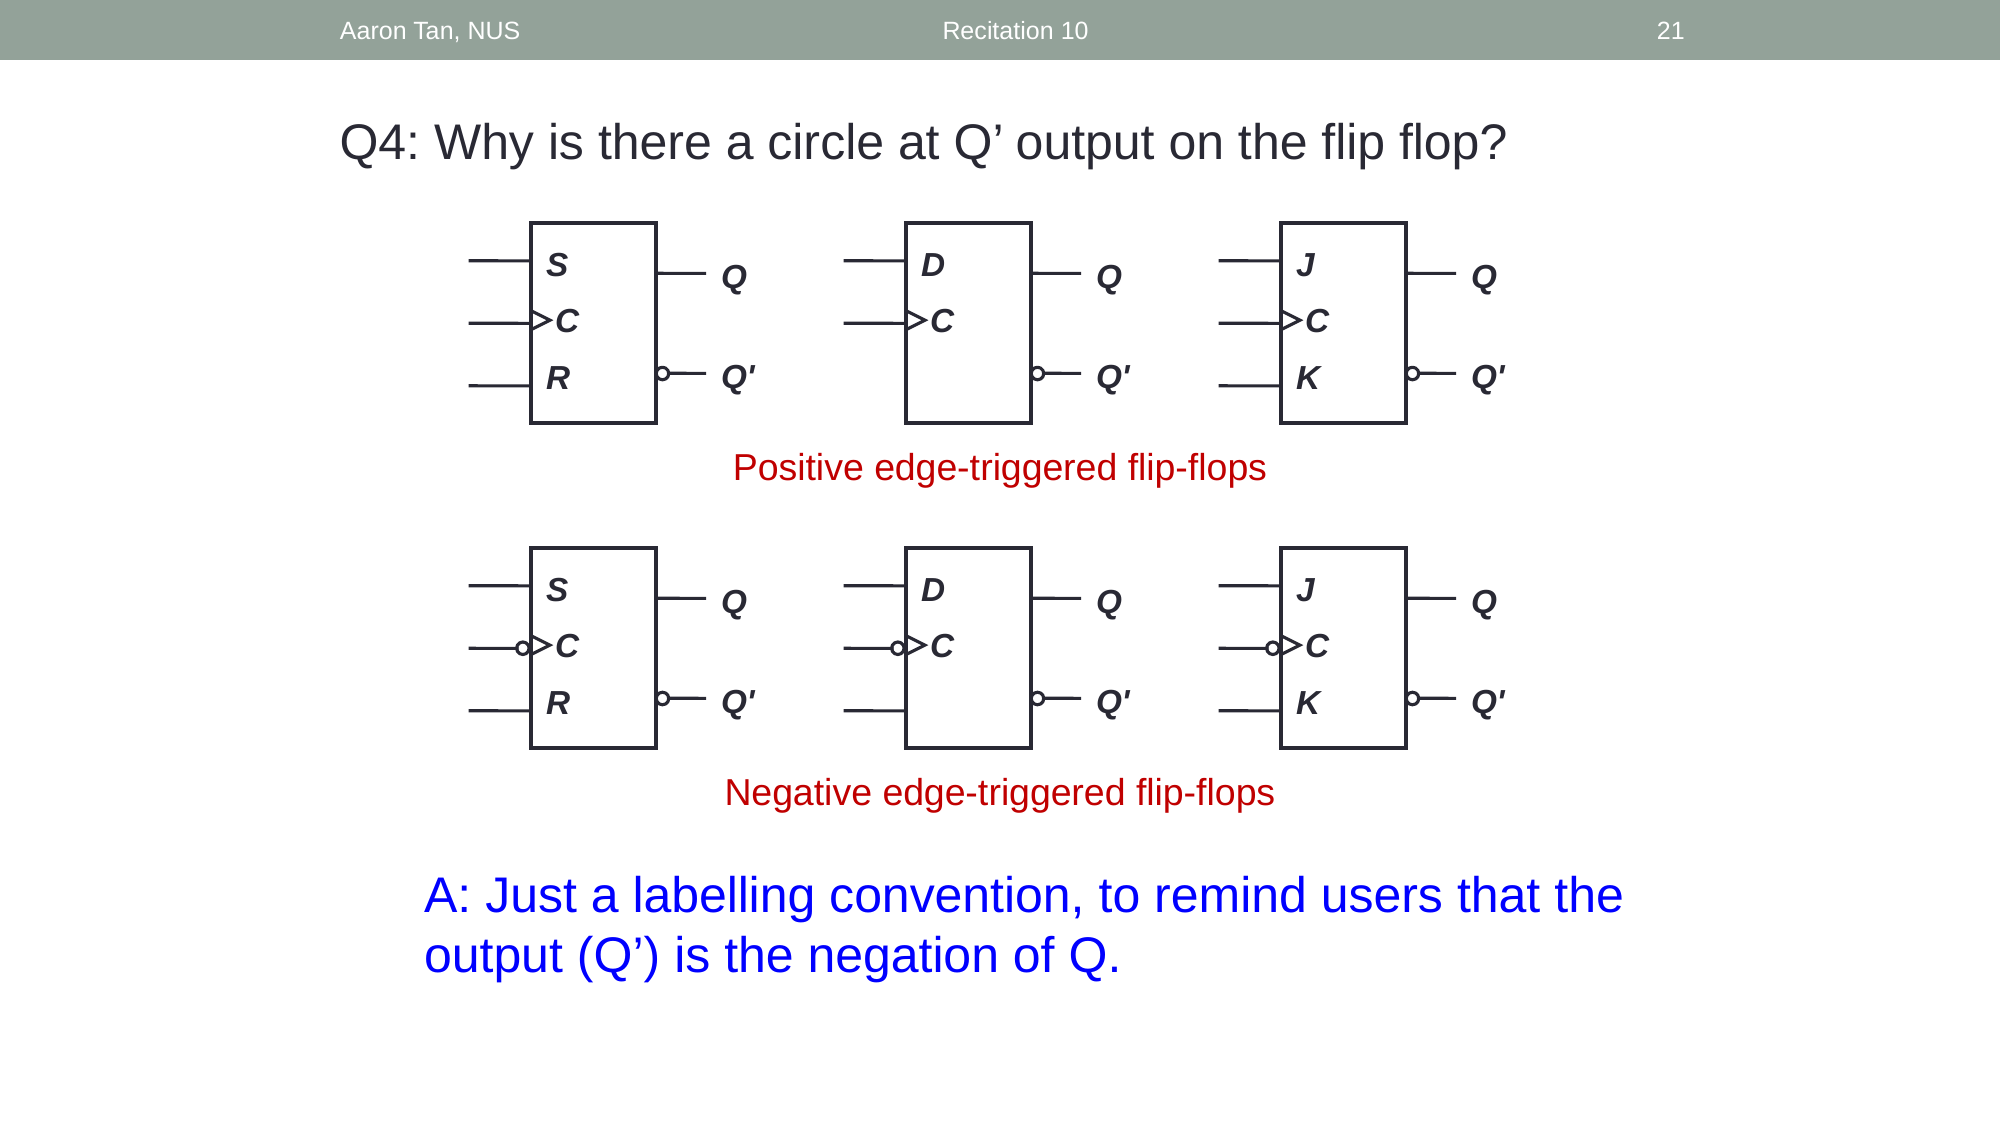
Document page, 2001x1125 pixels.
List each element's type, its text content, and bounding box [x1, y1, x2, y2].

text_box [468, 223, 1532, 497]
text_box Q4: Why is there a circle at Q’ output on the flip flop? [324, 102, 1629, 177]
slide_number 21 [1558, 3, 1700, 57]
footer Recitation 10 [678, 3, 1354, 57]
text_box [468, 548, 1532, 822]
slide_number Aaron Tan, NUS [324, 3, 678, 57]
text_box A: Just a labelling convention, to remind users that the output (Q’) is the negation of Q. [409, 854, 1646, 990]
